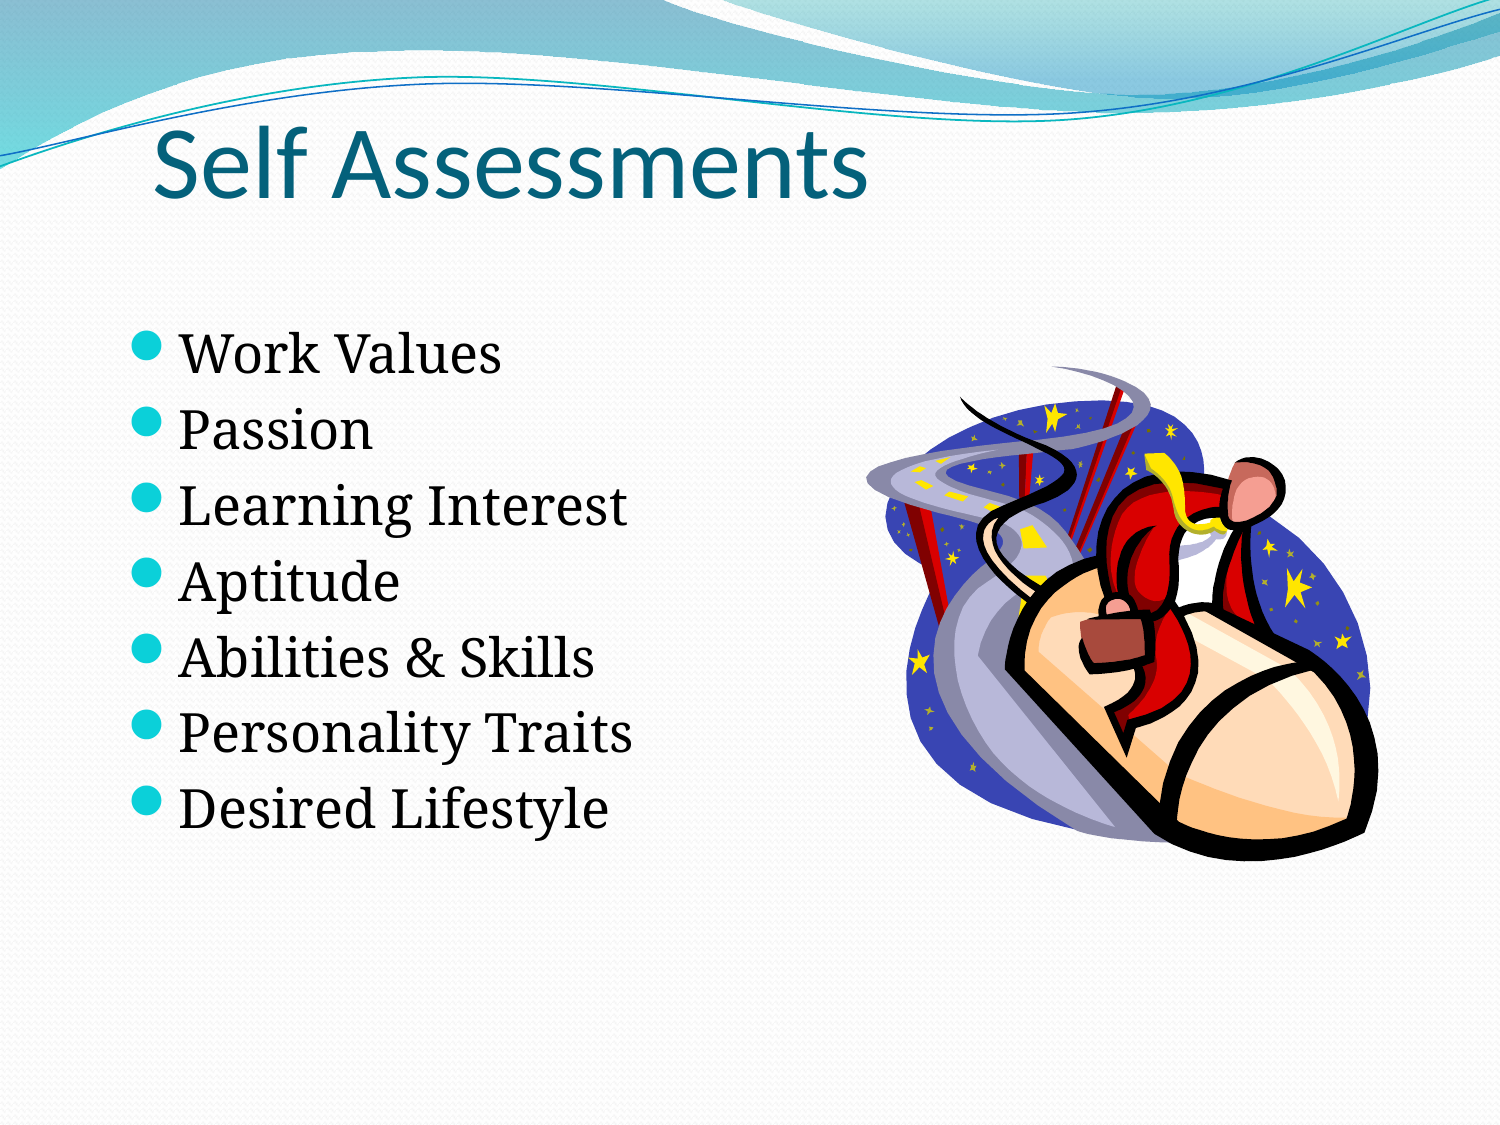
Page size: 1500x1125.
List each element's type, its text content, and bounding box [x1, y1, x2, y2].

list Work Values Passion Learning Interest Aptitude Abilities & Skills Personality Traits Desired Lifestyle [112, 312, 875, 988]
title Self Assessments [152, 0, 1328, 220]
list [861, 361, 1384, 867]
